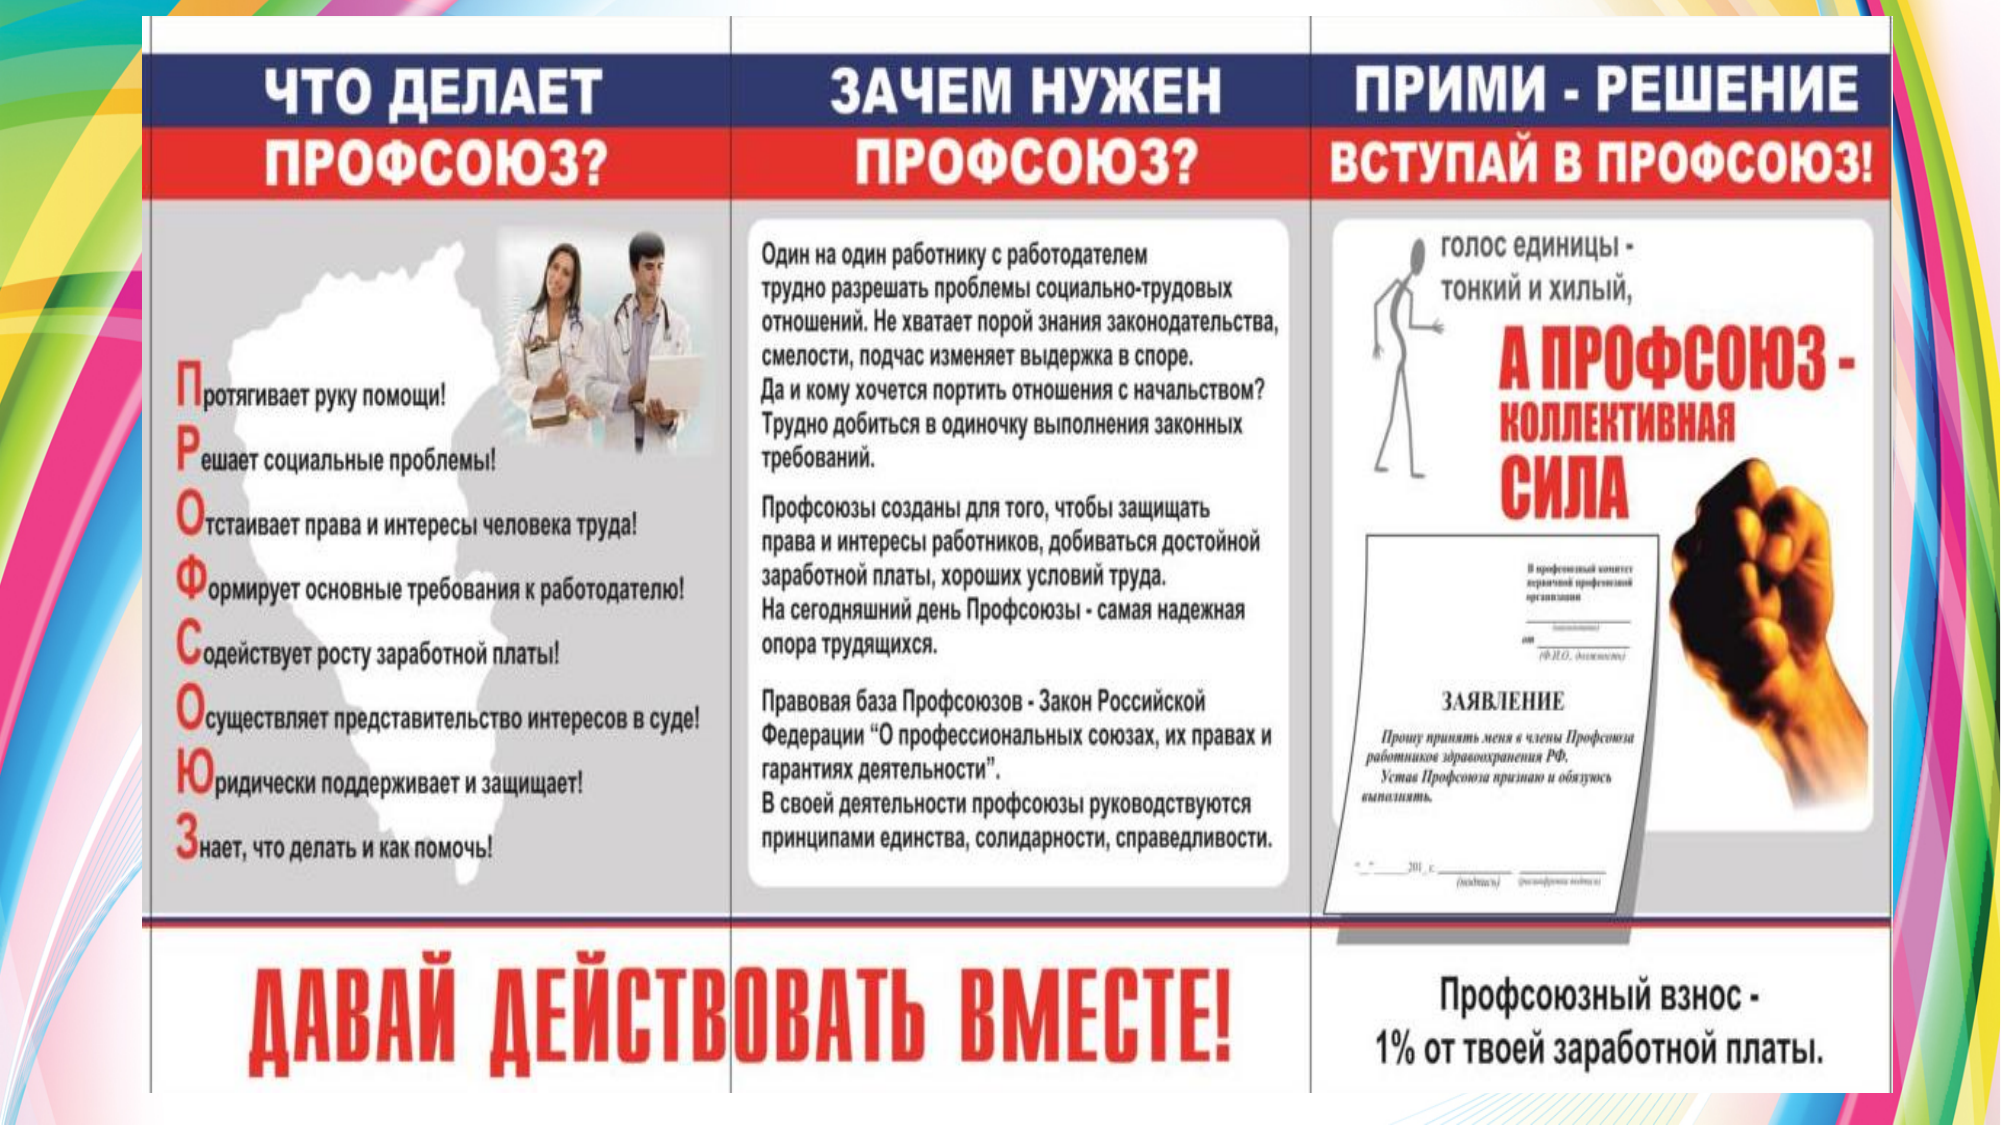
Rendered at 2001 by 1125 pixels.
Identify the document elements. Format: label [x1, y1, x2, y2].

picture [0, 0, 2001, 1125]
list [142, 16, 1893, 1093]
